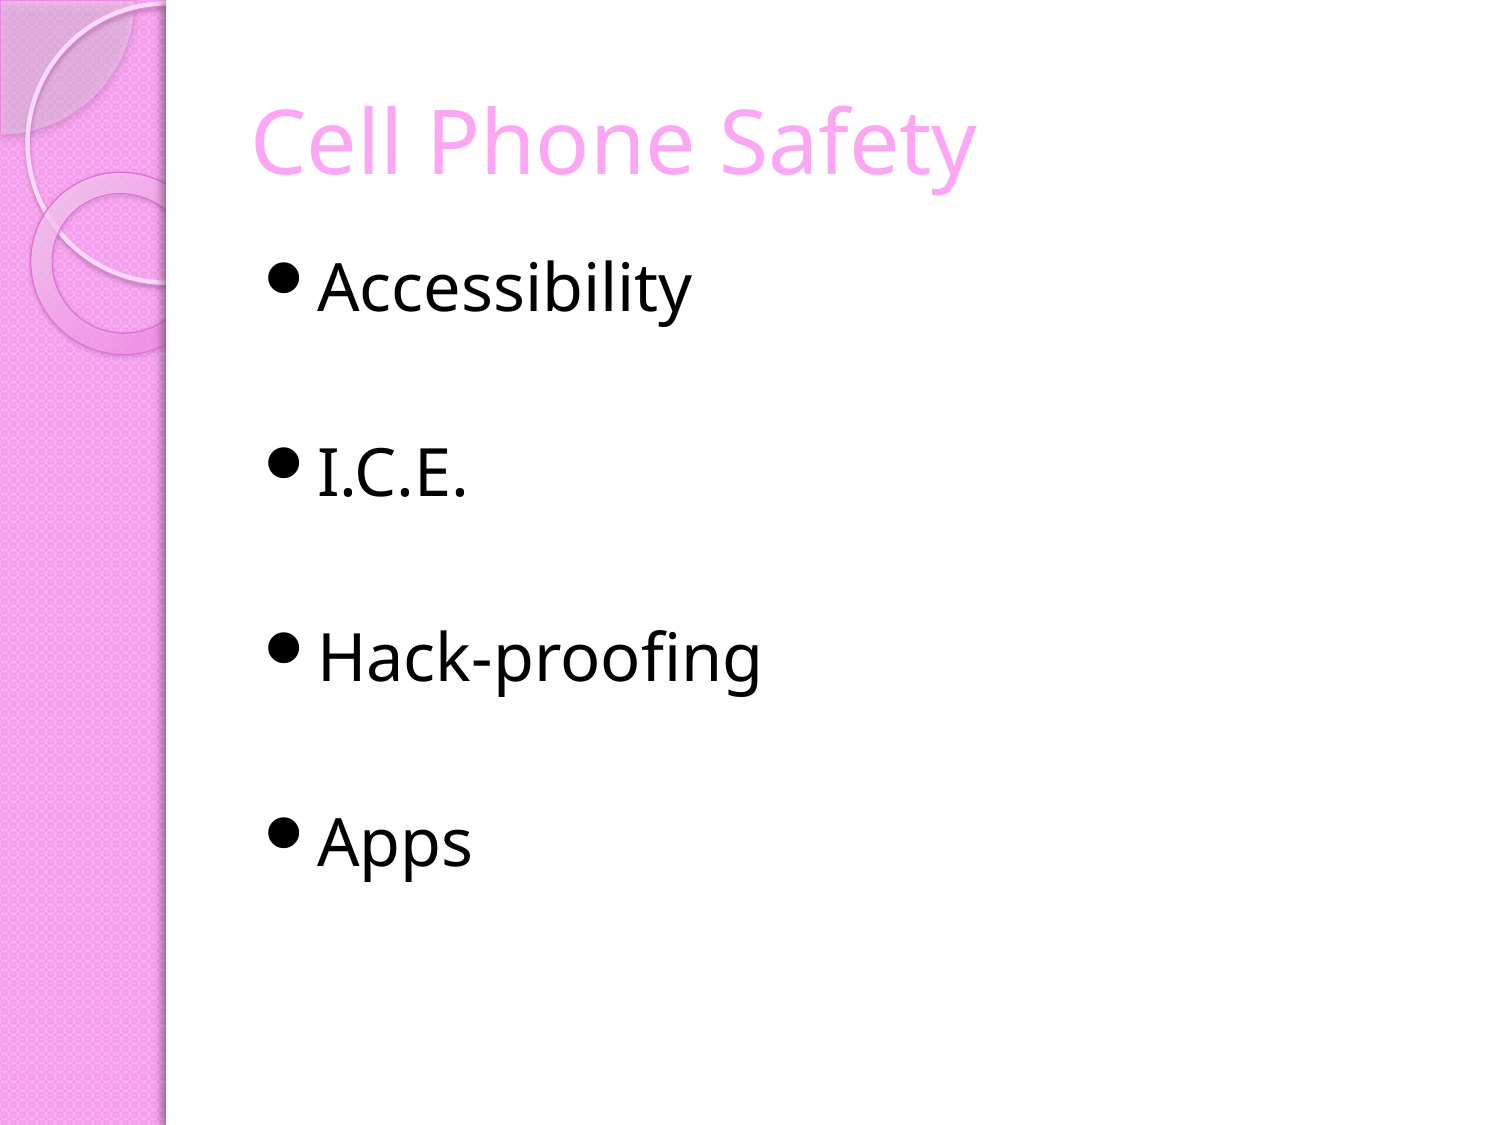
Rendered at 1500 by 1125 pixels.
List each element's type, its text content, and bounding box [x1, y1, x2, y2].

title Cell Phone Safety [235, 45, 1466, 233]
list Accessibility I.C.E. Hack-proofing Apps [235, 237, 1466, 1026]
